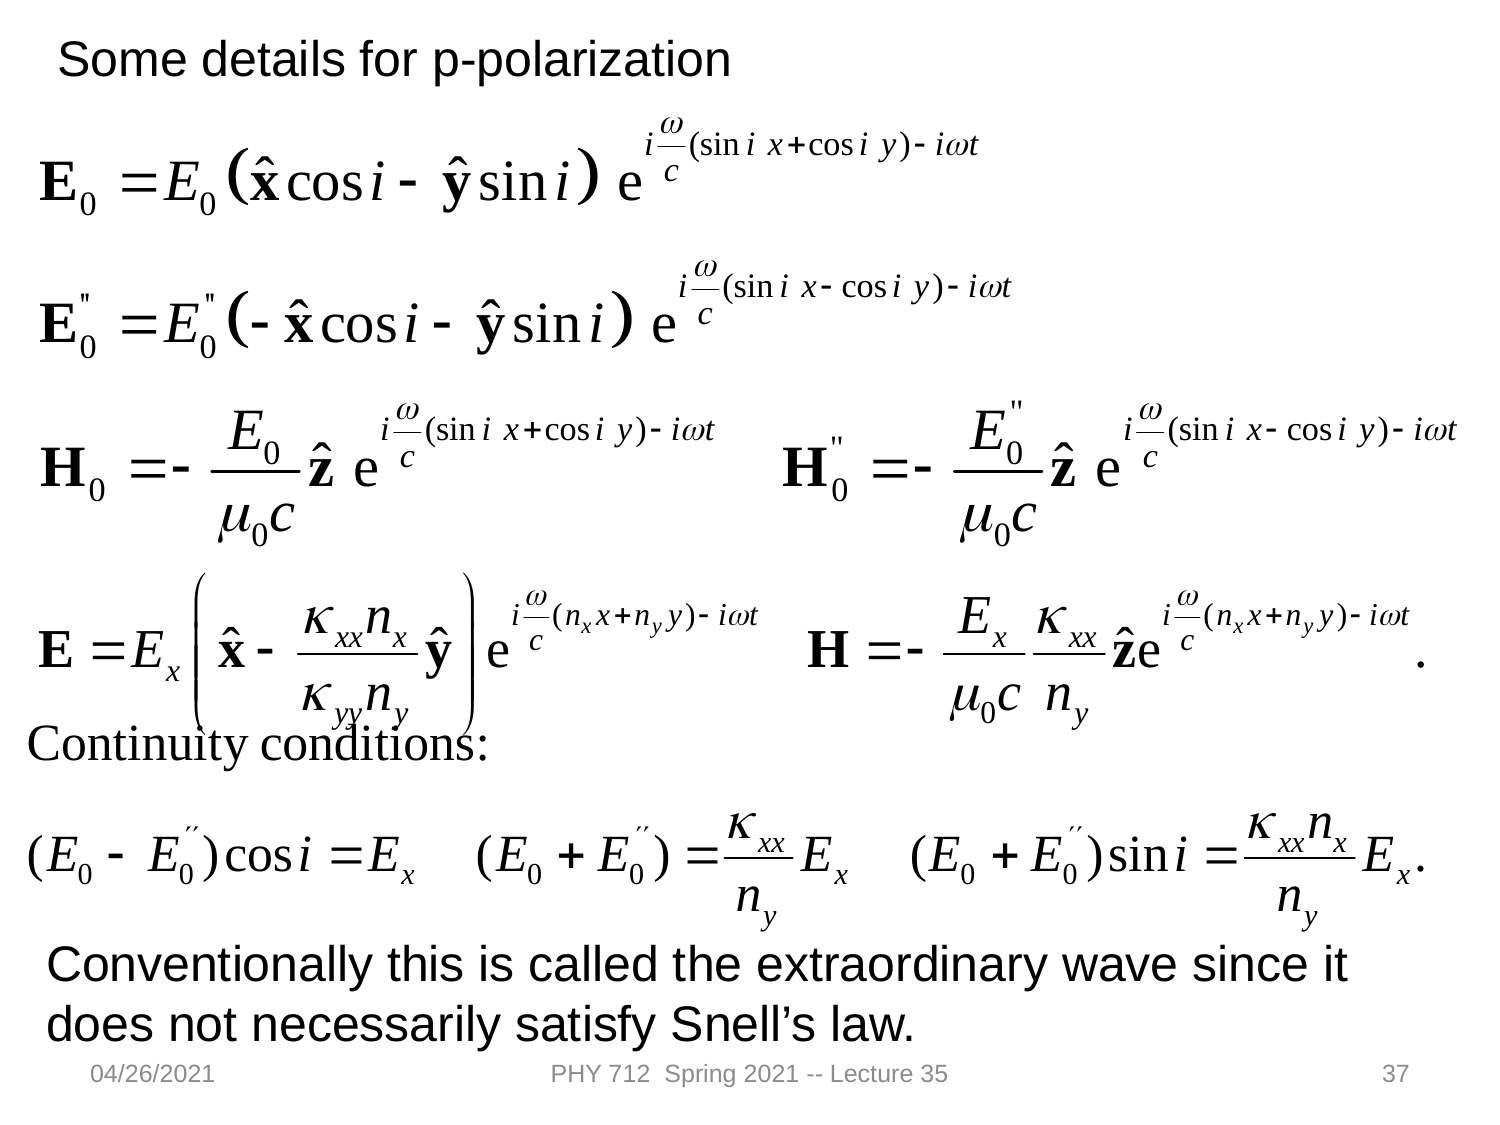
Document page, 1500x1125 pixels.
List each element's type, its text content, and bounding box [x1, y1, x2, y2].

footer PHY 712 Spring 2021 -- Lecture 35 [512, 1059, 988, 1103]
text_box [31, 93, 1469, 559]
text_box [31, 562, 1433, 713]
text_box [19, 714, 1433, 942]
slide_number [75, 1059, 425, 1103]
text_box Conventionally this is called the extraordinary wave since it does not necessarily satisfy Snell’s law. [31, 950, 1425, 1059]
text_box Some details for p-polarization [42, 19, 1131, 92]
slide_number 37 [1074, 1059, 1425, 1103]
